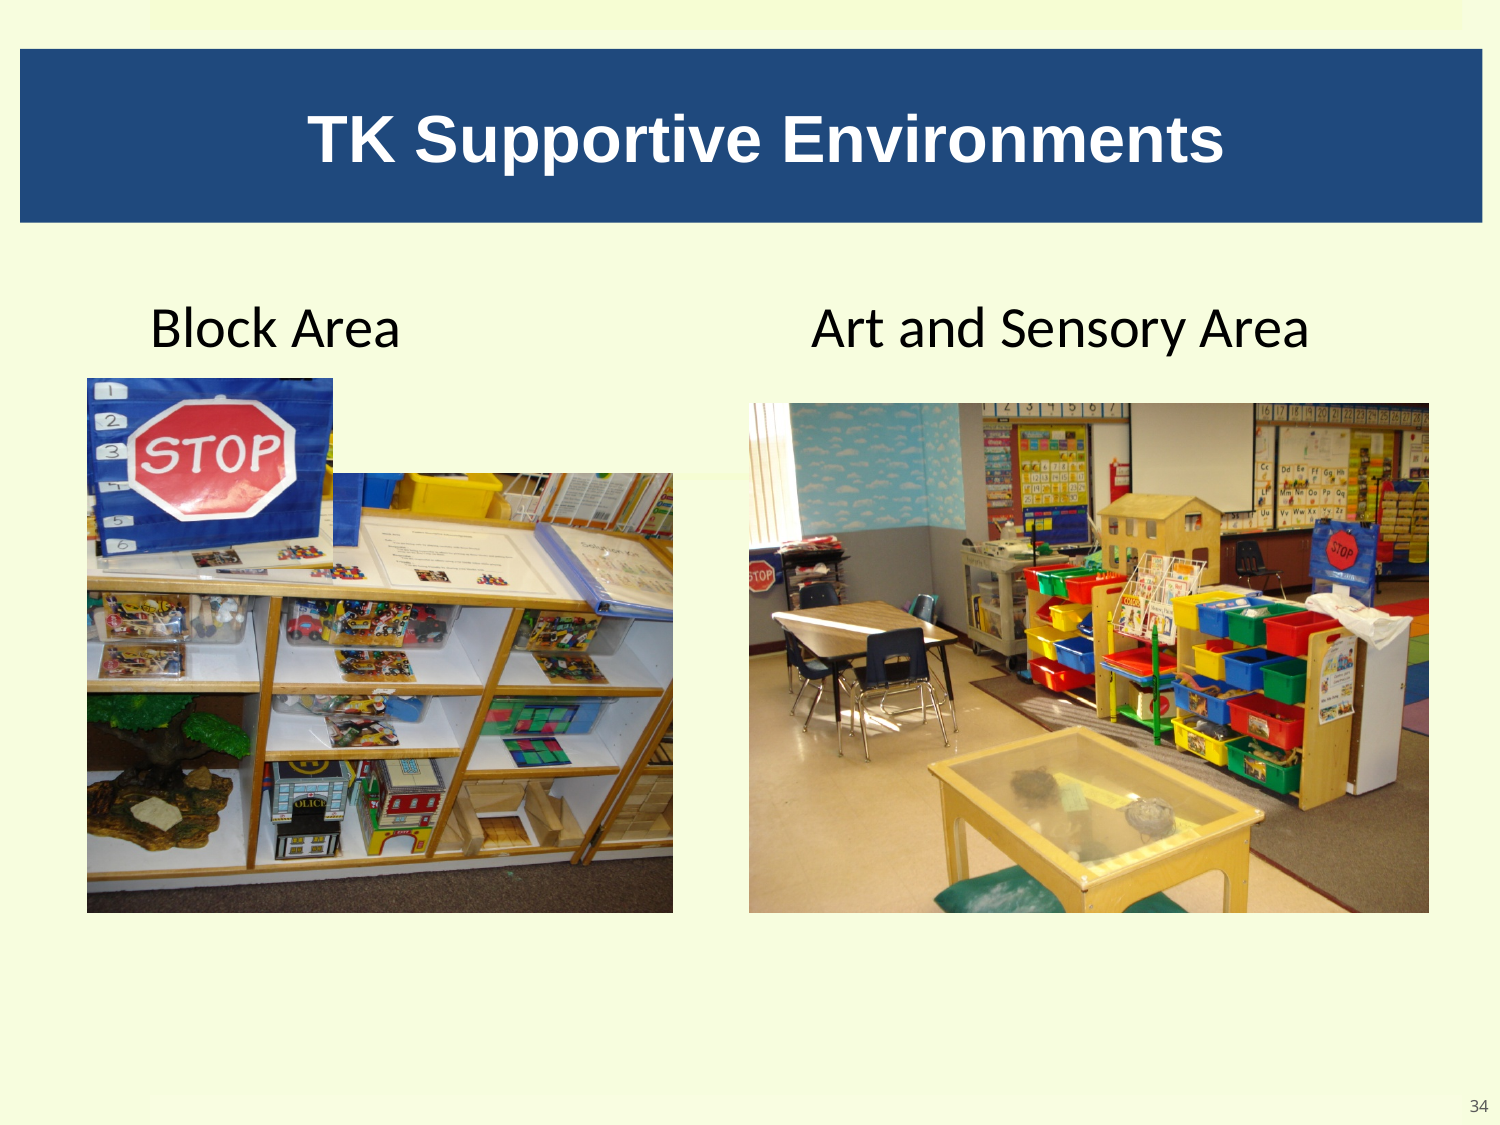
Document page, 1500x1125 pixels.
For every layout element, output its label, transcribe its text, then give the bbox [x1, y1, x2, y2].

list Art and Sensory Area [796, 222, 1382, 367]
slide_number 34 [1441, 1077, 1500, 1125]
list Block Area [135, 222, 721, 367]
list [87, 473, 674, 914]
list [748, 402, 1430, 914]
picture [87, 378, 333, 570]
title TK Supportive Environments [20, 48, 1483, 223]
